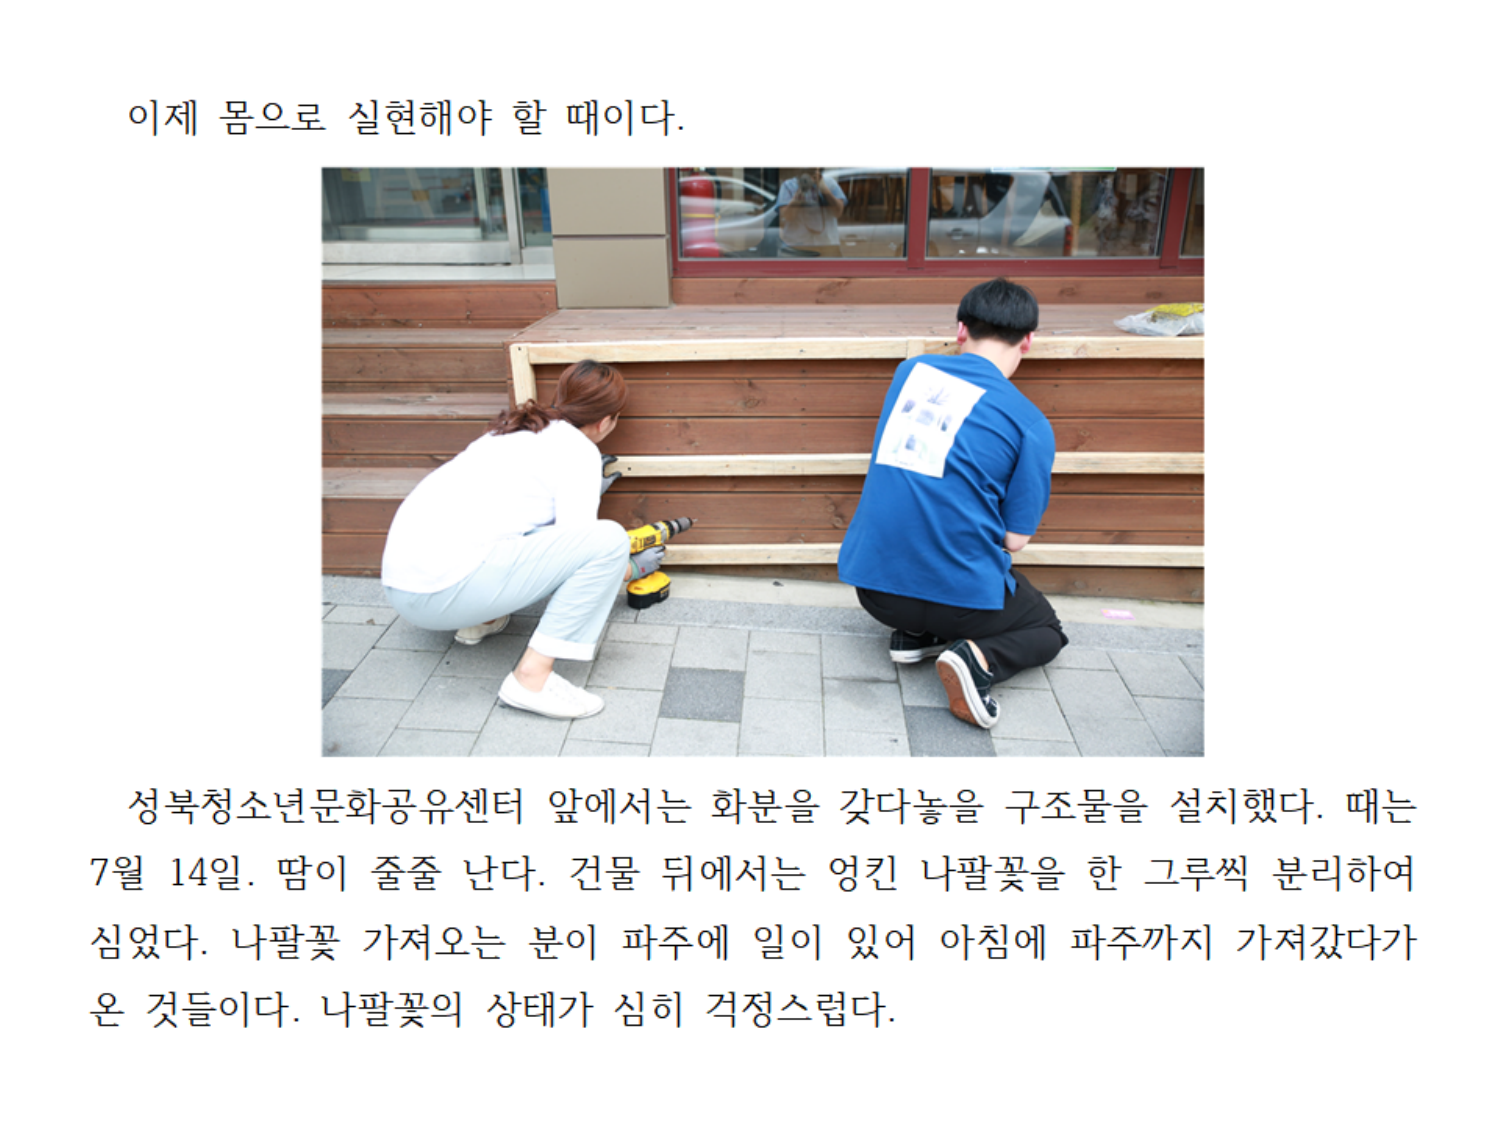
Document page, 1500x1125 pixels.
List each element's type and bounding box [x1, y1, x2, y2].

picture [63, 83, 1437, 1042]
